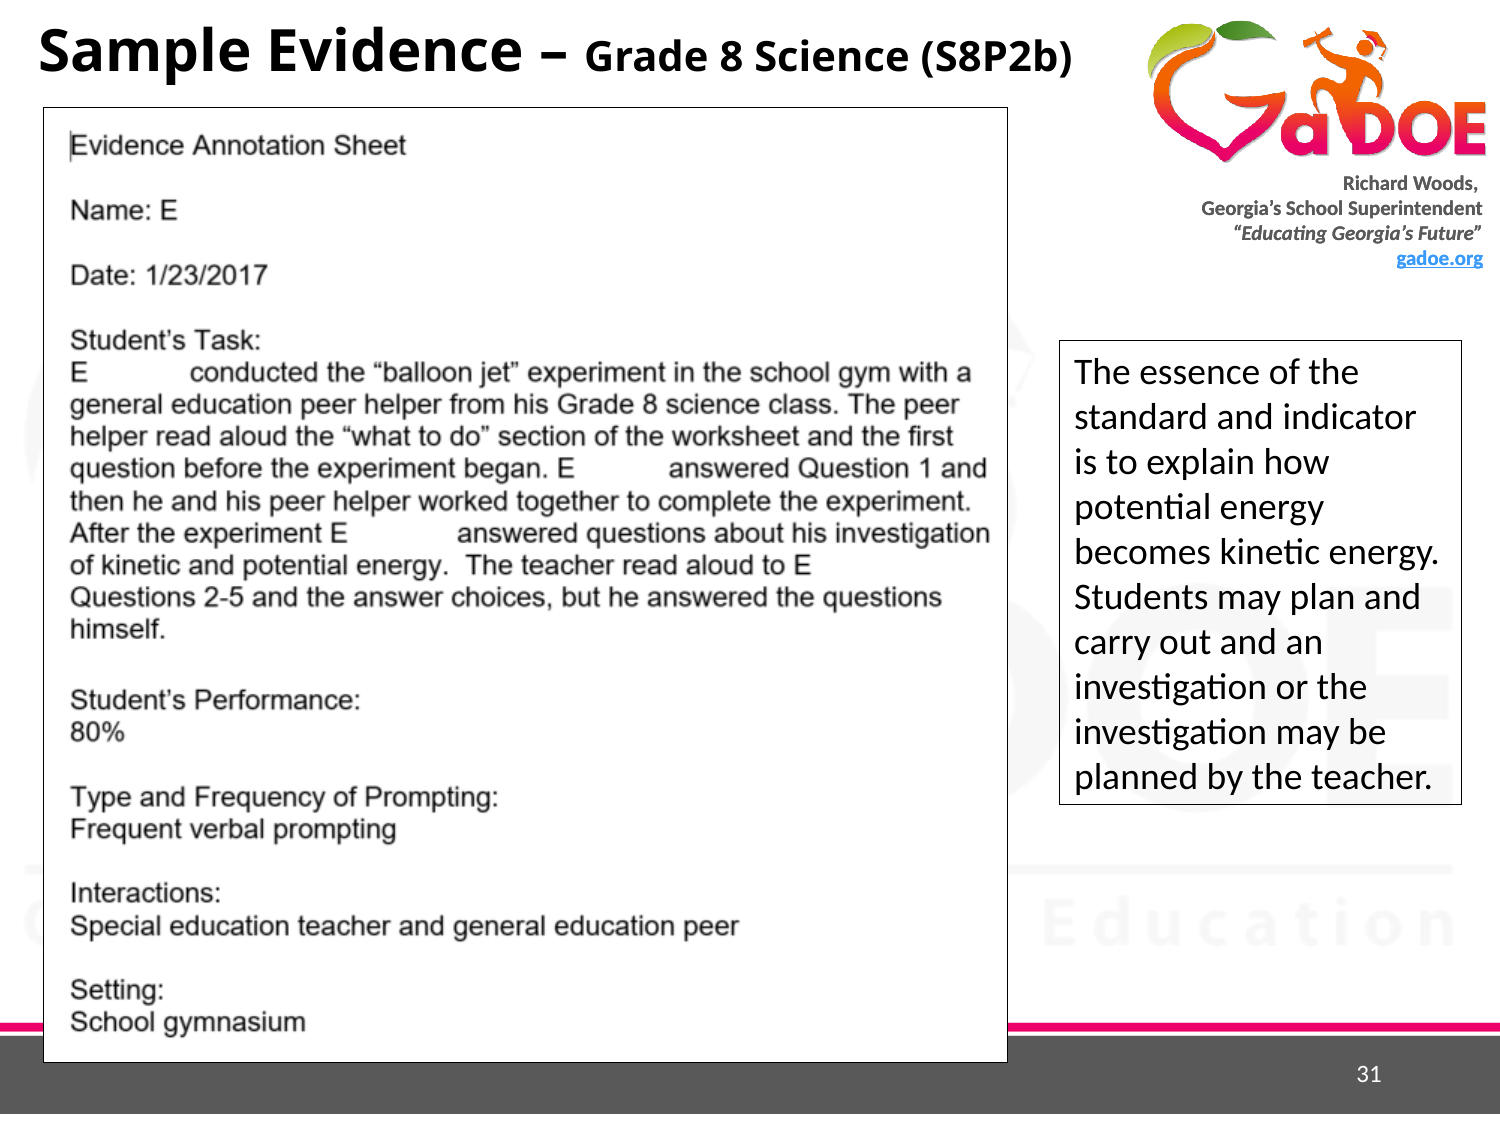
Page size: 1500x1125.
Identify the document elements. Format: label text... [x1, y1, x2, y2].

text_box The essence of the standard and indicator is to explain how potential energy becomes kinetic energy. Students may plan and carry out and an investigation or the investigation may be planned by the teacher. [1059, 340, 1462, 805]
picture [19, 107, 1473, 1064]
title Sample Evidence – Grade 8 Science (S8P2b) [23, 0, 1131, 106]
slide_number 31 [1059, 1042, 1397, 1103]
picture [1135, 8, 1499, 164]
